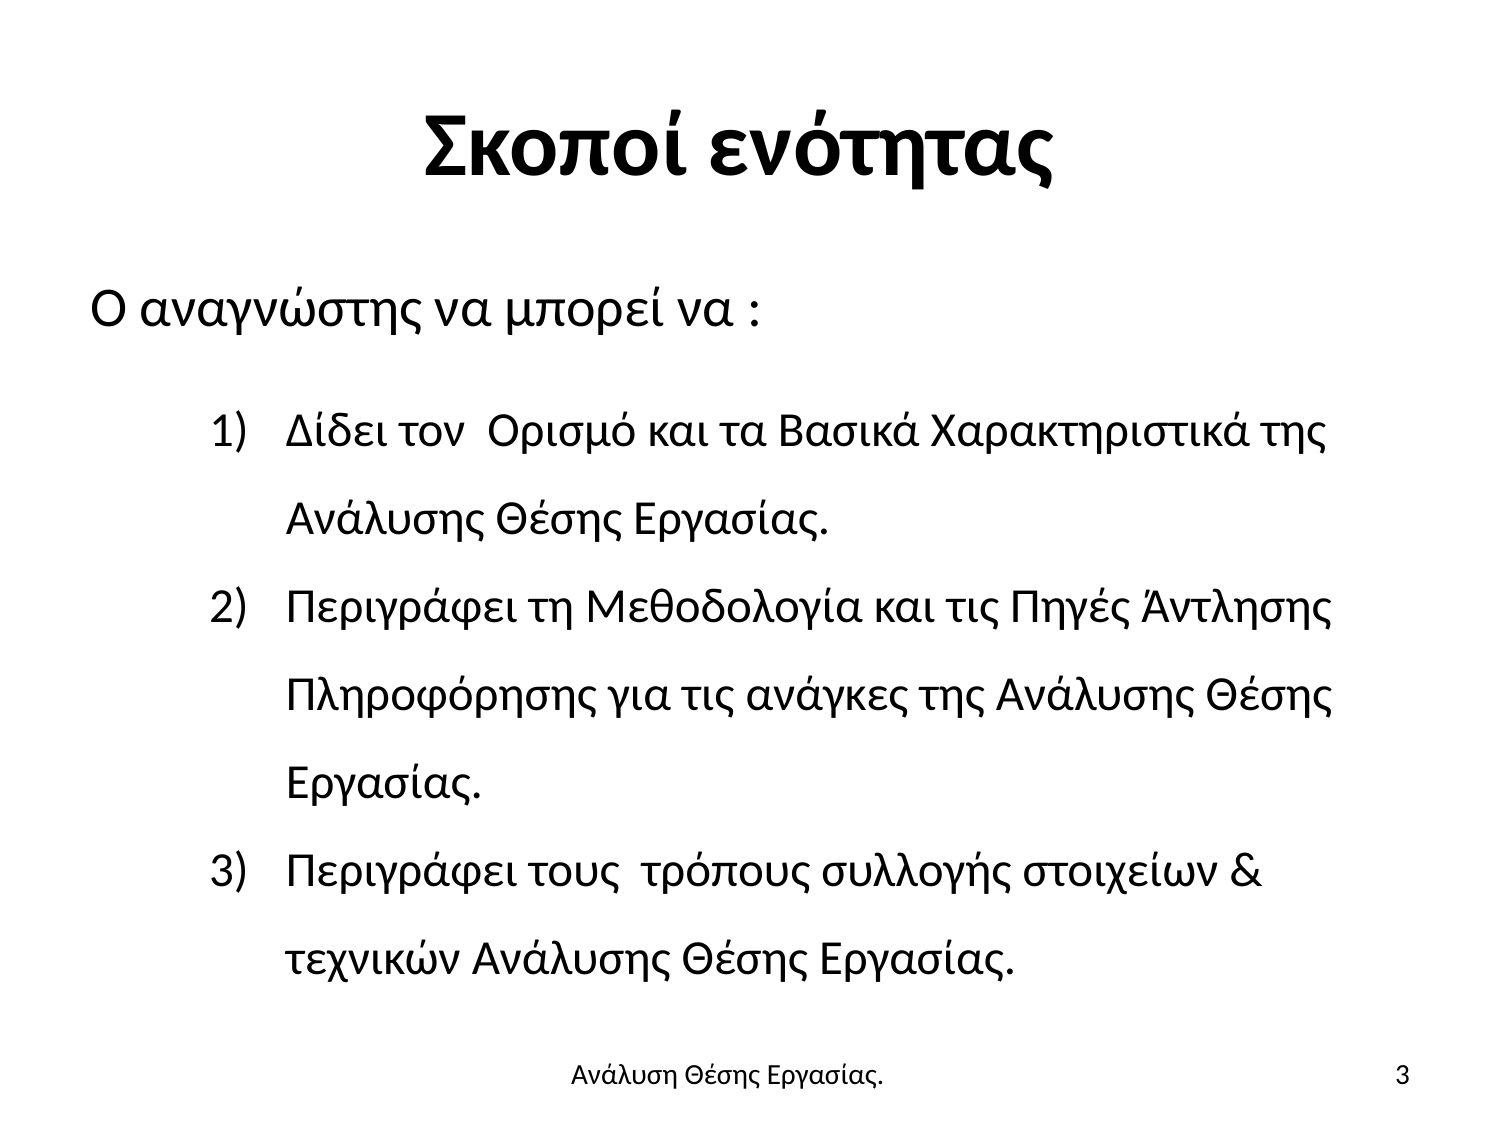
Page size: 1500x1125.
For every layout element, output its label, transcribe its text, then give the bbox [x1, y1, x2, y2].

title Σκοποί ενότητας [75, 45, 1425, 233]
slide_number 3 [1074, 1042, 1425, 1103]
list Ο αναγνώστης να μπορεί να : Δίδει τον Ορισμό και τα Βασικά Χαρακτηριστικά της Ανάλυσης Θέσης Εργασίας. Περιγράφει τη Μεθοδολογία και τις Πηγές Άντλησης Πληροφόρησης για τις ανάγκες της Ανάλυσης Θέσης Εργασίας. Περιγράφει τους τρόπους συλλογής στοιχείων & τεχνικών Ανάλυσης Θέσης Εργασίας. [75, 262, 1425, 1005]
